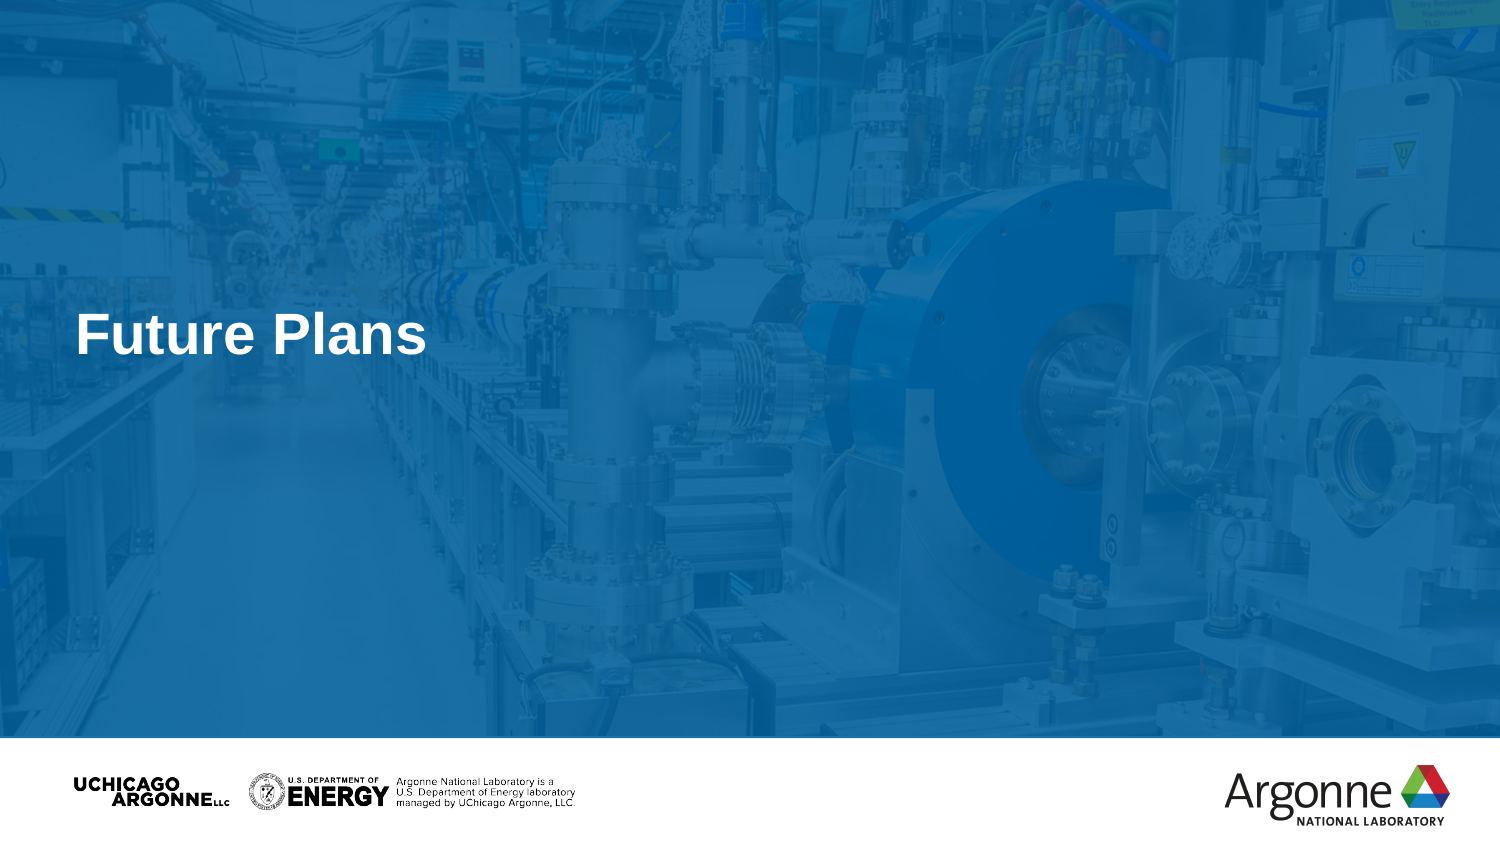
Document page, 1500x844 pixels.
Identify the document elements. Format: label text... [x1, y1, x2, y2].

slide_number ‹#› [1403, 779, 1494, 844]
picture [74, 773, 575, 810]
list Future Plans [0, 0, 1500, 739]
picture [1213, 748, 1467, 840]
